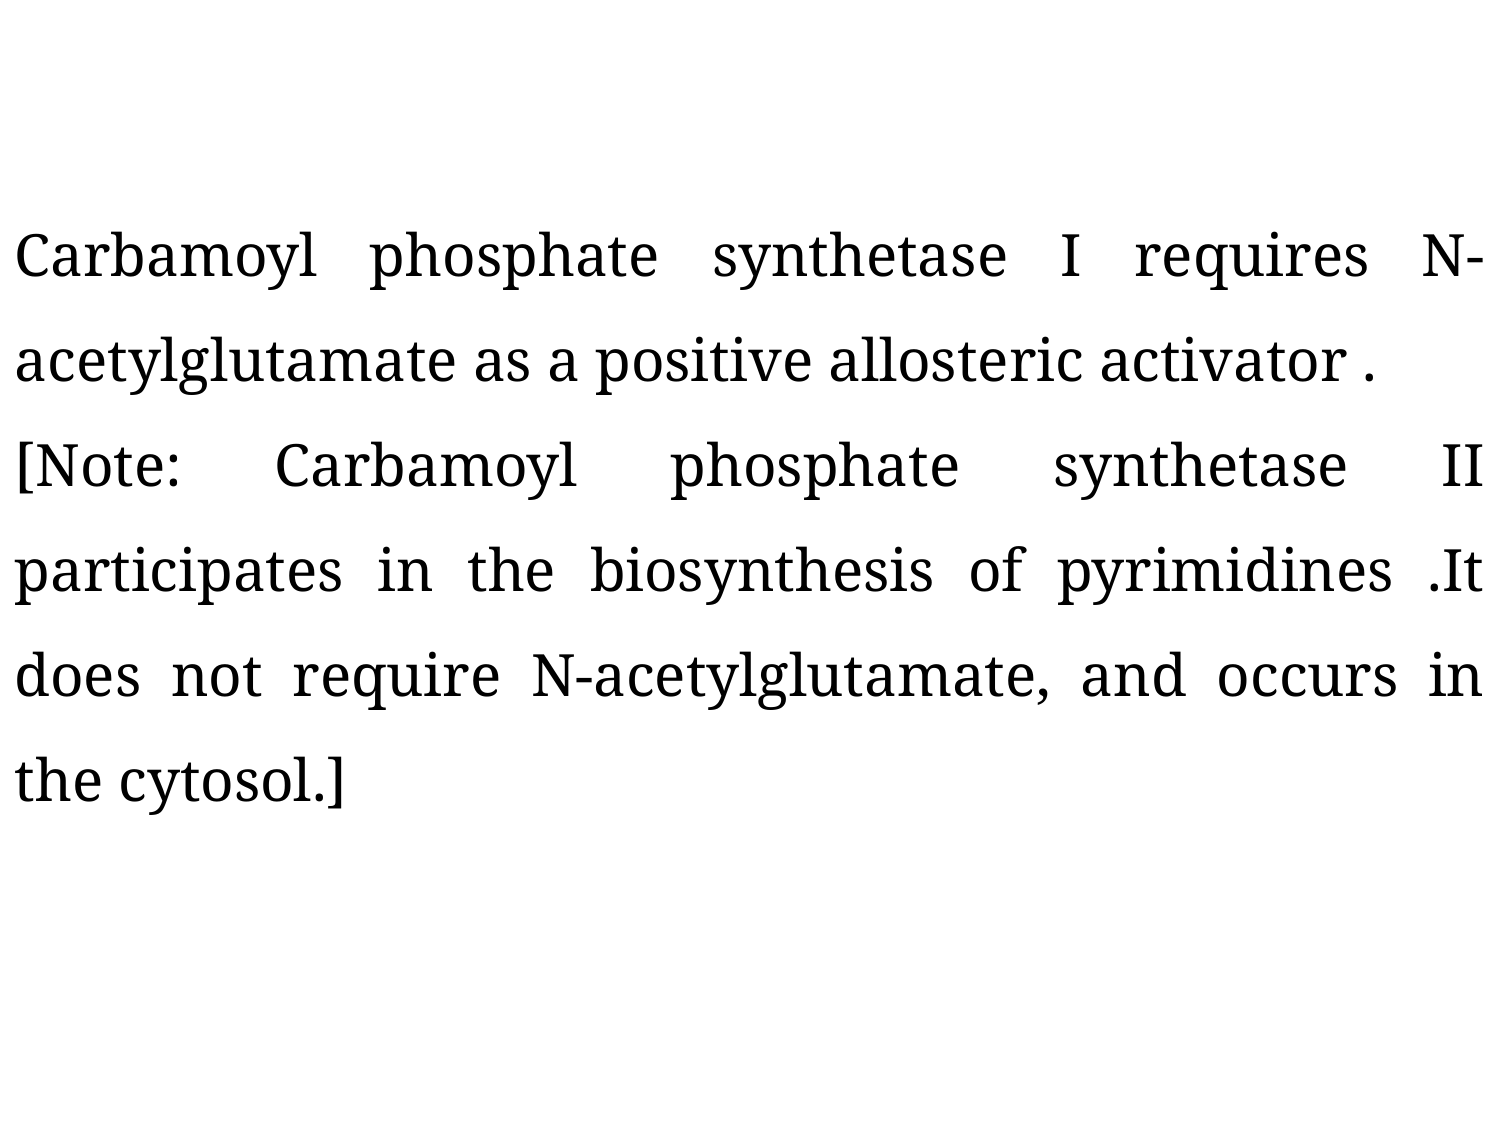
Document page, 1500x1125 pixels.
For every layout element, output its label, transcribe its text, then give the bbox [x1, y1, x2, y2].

text_box Carbamoyl phosphate synthetase I requires N-acetylglutamate as a positive allosteric activator . [Note: Carbamoyl phosphate synthetase II participates in the biosynthesis of pyrimidines .It does not require N-acetylglutamate, and occurs in the cytosol.] [0, 175, 1500, 821]
